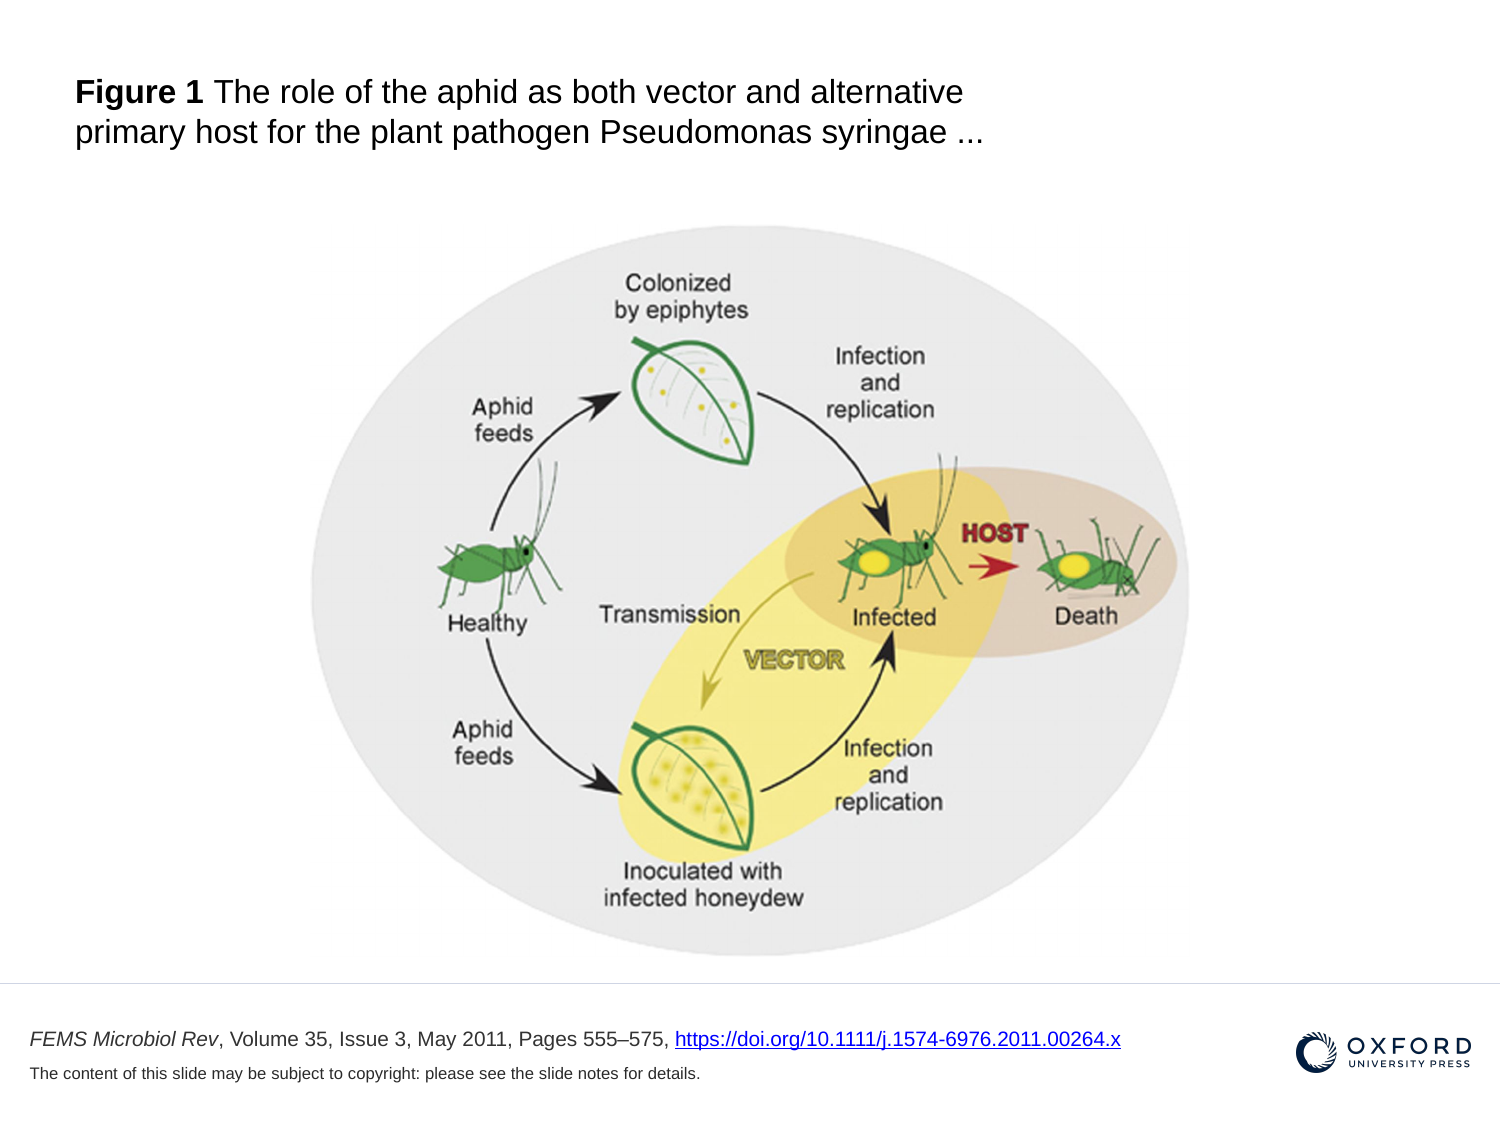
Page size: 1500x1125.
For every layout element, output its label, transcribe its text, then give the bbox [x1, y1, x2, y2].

picture [1296, 1032, 1471, 1073]
footer FEMS Microbiol Rev, Volume 35, Issue 3, May 2011, Pages 555–575, https://doi.org/10.1111/j.1574-6976.2011.00264.x The content of this slide may be subject to copyright: please see the slide notes for details. [0, 983, 1260, 1125]
title Figure 1 The role of the aphid as both vector and alternative primary host for the plant pathogen Pseudomonas syringae ... [75, 69, 1078, 171]
picture [310, 224, 1190, 957]
